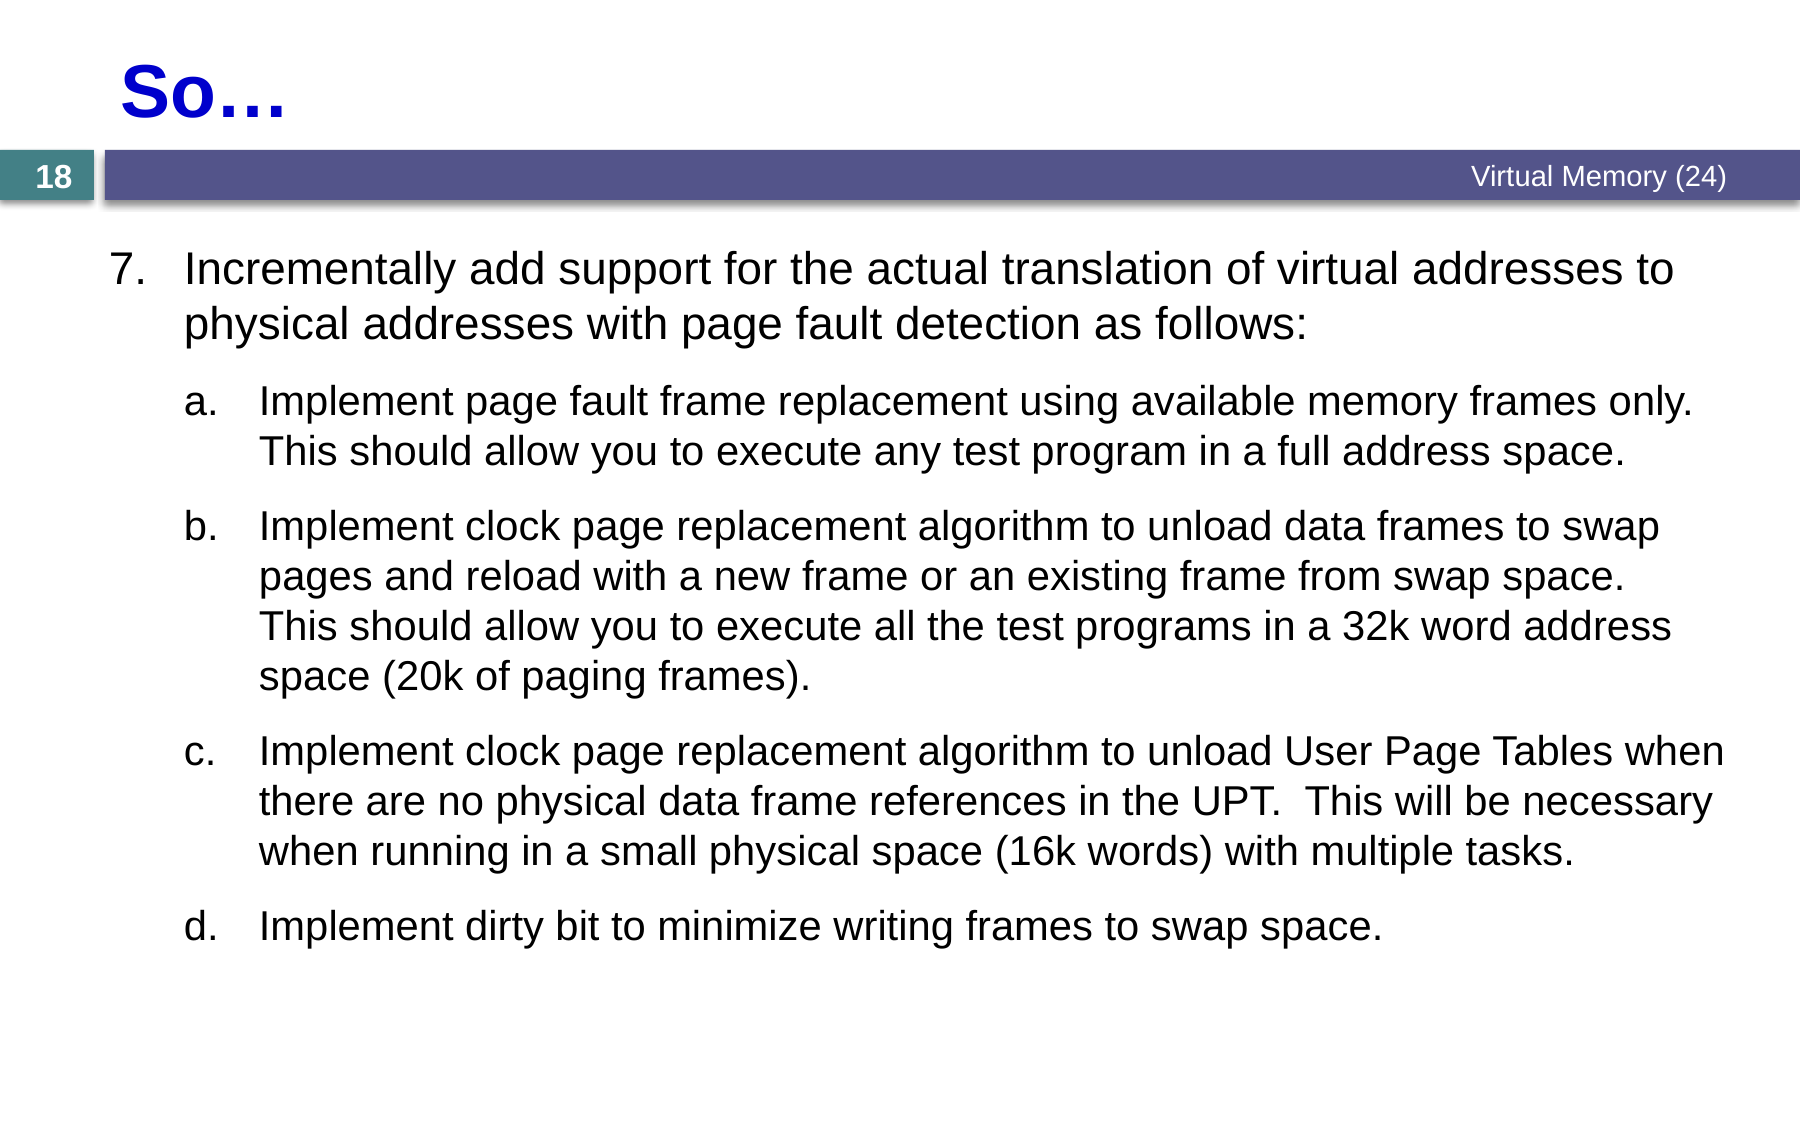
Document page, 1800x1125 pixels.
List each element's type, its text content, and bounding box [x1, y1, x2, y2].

list Incrementally add support for the actual translation of virtual addresses to physical addresses with page fault detection as follows: Implement page fault frame replacement using available memory frames only. This should allow you to execute any test program in a full address space. Implement clock page replacement algorithm to unload data frames to swap pages and reload with a new frame or an existing frame from swap space. This should allow you to execute all the test programs in a 32k word address space (20k of paging frames). Implement clock page replacement algorithm to unload User Page Tables when there are no physical data frame references in the UPT. This will be necessary when running in a small physical space (16k words) with multiple tasks. Implement dirty bit to minimize writing frames to swap space. [93, 231, 1743, 1082]
title So… [105, 27, 1743, 149]
footer Virtual Memory (24) [675, 149, 1743, 202]
slide_number 18 [0, 152, 108, 198]
